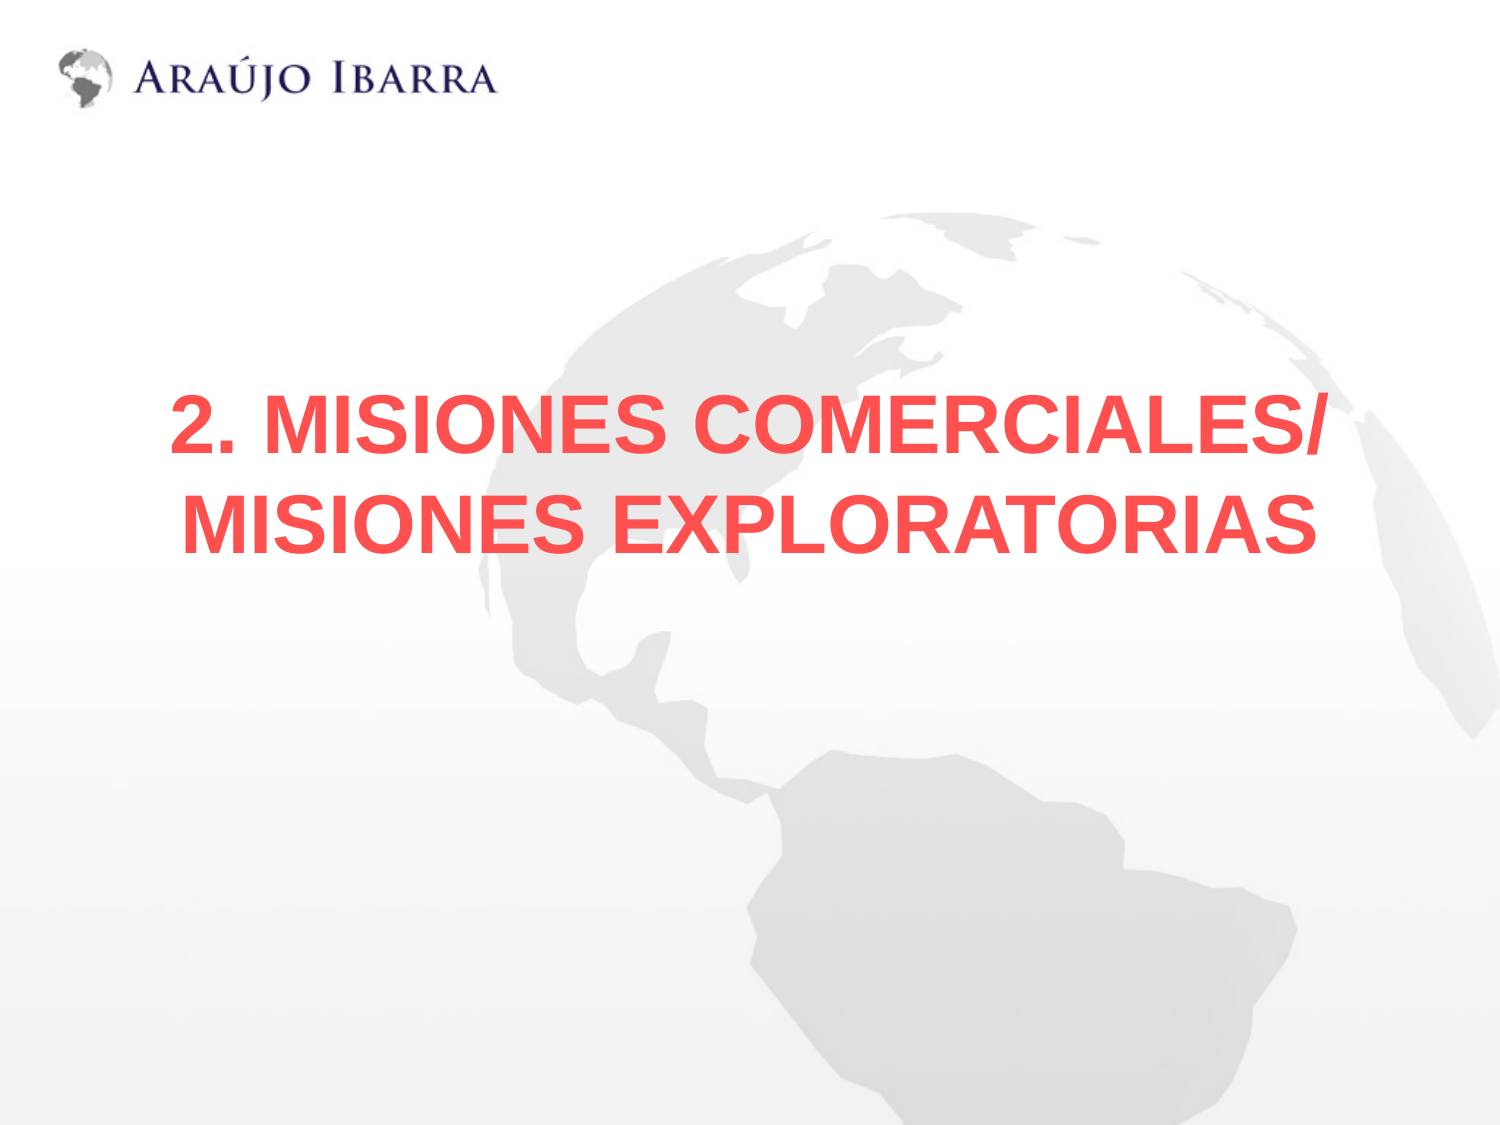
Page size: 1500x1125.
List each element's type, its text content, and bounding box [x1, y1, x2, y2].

title 2. MISIONES COMERCIALES/ MISIONES EXPLORATORIAS [112, 349, 1388, 591]
picture [0, 0, 1500, 1125]
